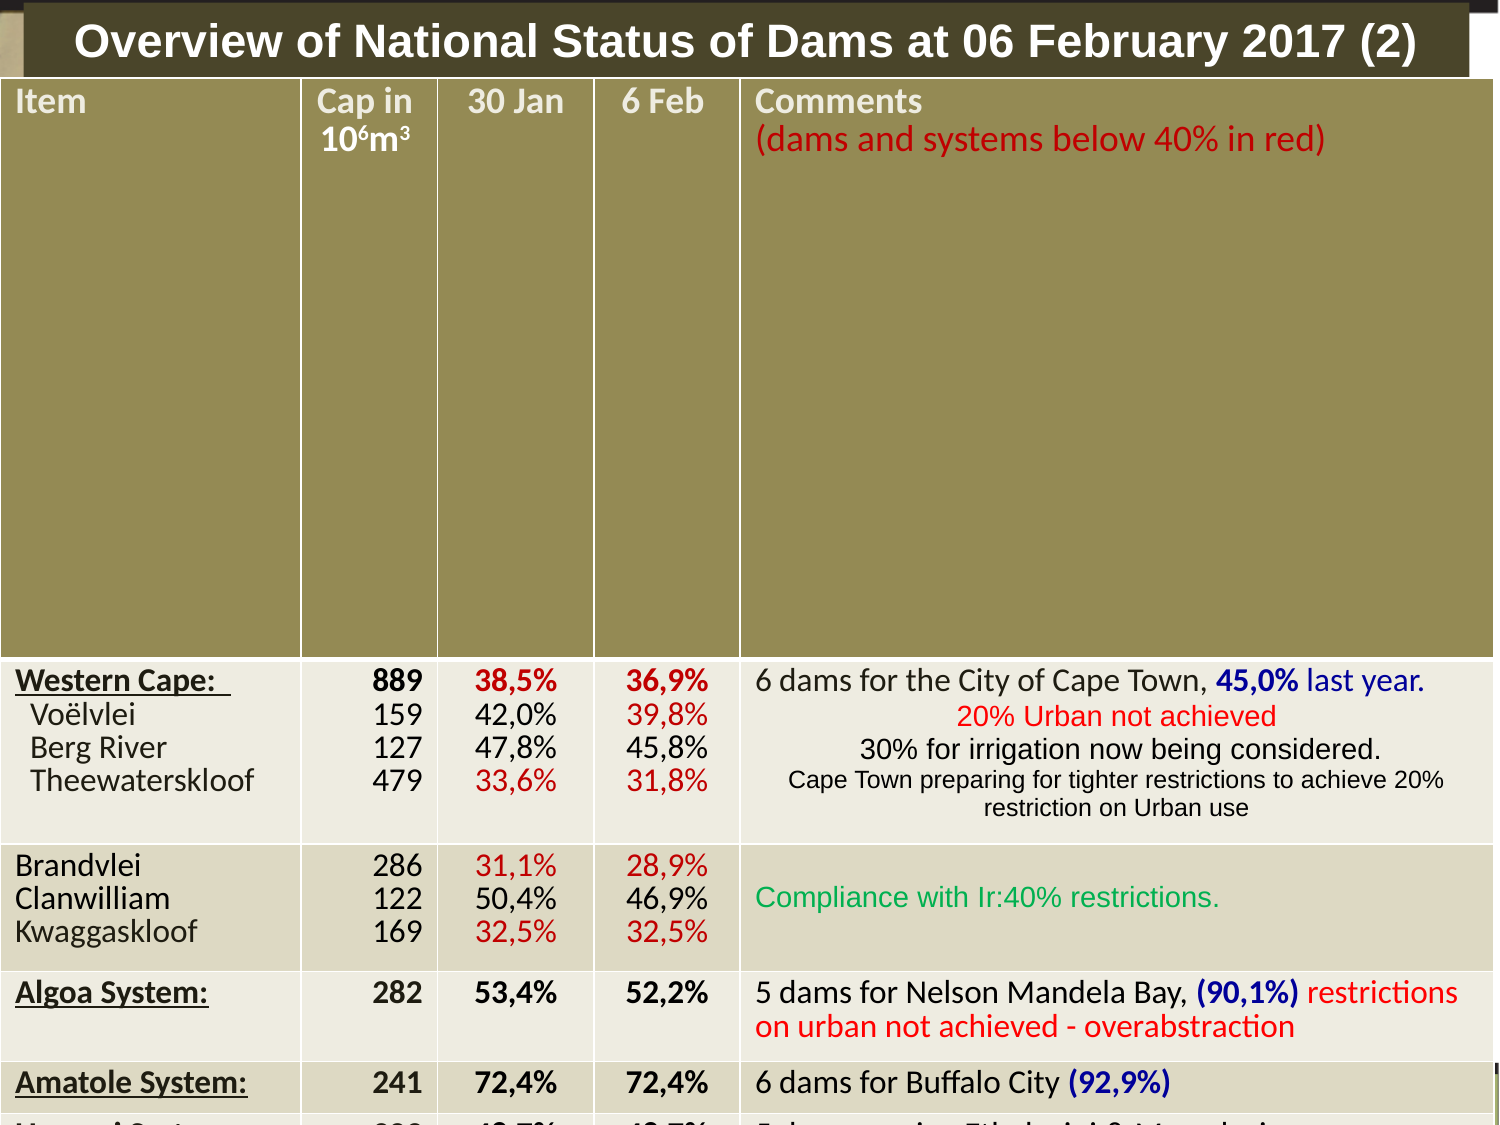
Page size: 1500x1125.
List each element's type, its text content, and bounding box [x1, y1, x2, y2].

table_cell 241 [302, 1062, 437, 1113]
table_cell 48,7% 60,8% 58,9% 25,2% [438, 1114, 593, 1125]
table_header Comments (dams and systems below 40% in red) [741, 79, 1493, 657]
table_cell 5 dams serving Ethekwini & Msunduzi System was 58,4% last year this time D:15%, I:15%, Ir:50%. Achieving 67% of the 15% restriction target on urban. [741, 1114, 1493, 1125]
table_header Item [1, 79, 300, 657]
table_cell Western Cape: Voëlvlei Berg River Theewaterskloof [1, 662, 300, 843]
table_cell 889 159 127 479 [302, 662, 437, 843]
table_cell 6 dams for the City of Cape Town, 45,0% last year. 20% Urban not achieved 30% for irrigation now being considered. Cape Town preparing for tighter restrictions to achieve 20% restriction on Urban use [741, 662, 1493, 843]
table_cell 5 dams for Nelson Mandela Bay, (90,1%) restrictions on urban not achieved - overabstraction [741, 972, 1493, 1061]
table_cell 286 122 169 [302, 845, 437, 971]
table_cell 48,7% 60,3% 59,2% 24,7% [595, 1114, 739, 1125]
picture [0, 0, 1500, 1125]
table_cell 53,4% [438, 972, 593, 1061]
table_cell 923 237 235 288 [302, 1114, 437, 1125]
table_cell Umgeni System: Inanda Midmar Albert Falls [1, 1114, 300, 1125]
text_box Overview of National Status of Dams at 06 February 2017 (2) [23, 2, 1470, 77]
table_cell Algoa System: [1, 972, 300, 1061]
table_cell 31,1% 50,4% 32,5% [438, 845, 593, 971]
table_cell 72,4% [438, 1062, 593, 1113]
table_cell 72,4% [595, 1062, 739, 1113]
table_cell 28,9% 46,9% 32,5% [595, 845, 739, 971]
table_cell Compliance with Ir:40% restrictions. [741, 845, 1493, 971]
table_header 6 Feb [595, 79, 739, 657]
table_cell 36,9% 39,8% 45,8% 31,8% [595, 662, 739, 843]
table_cell 282 [302, 972, 437, 1061]
table_cell 52,2% [595, 972, 739, 1061]
table_header Cap in 106m3 [302, 79, 437, 657]
table_cell 6 dams for Buffalo City (92,9%) [741, 1062, 1493, 1113]
table_cell Brandvlei Clanwilliam Kwaggaskloof [1, 845, 300, 971]
table_cell Amatole System: [1, 1062, 300, 1113]
table_cell 38,5% 42,0% 47,8% 33,6% [438, 662, 593, 843]
table_header 30 Jan [438, 79, 593, 657]
